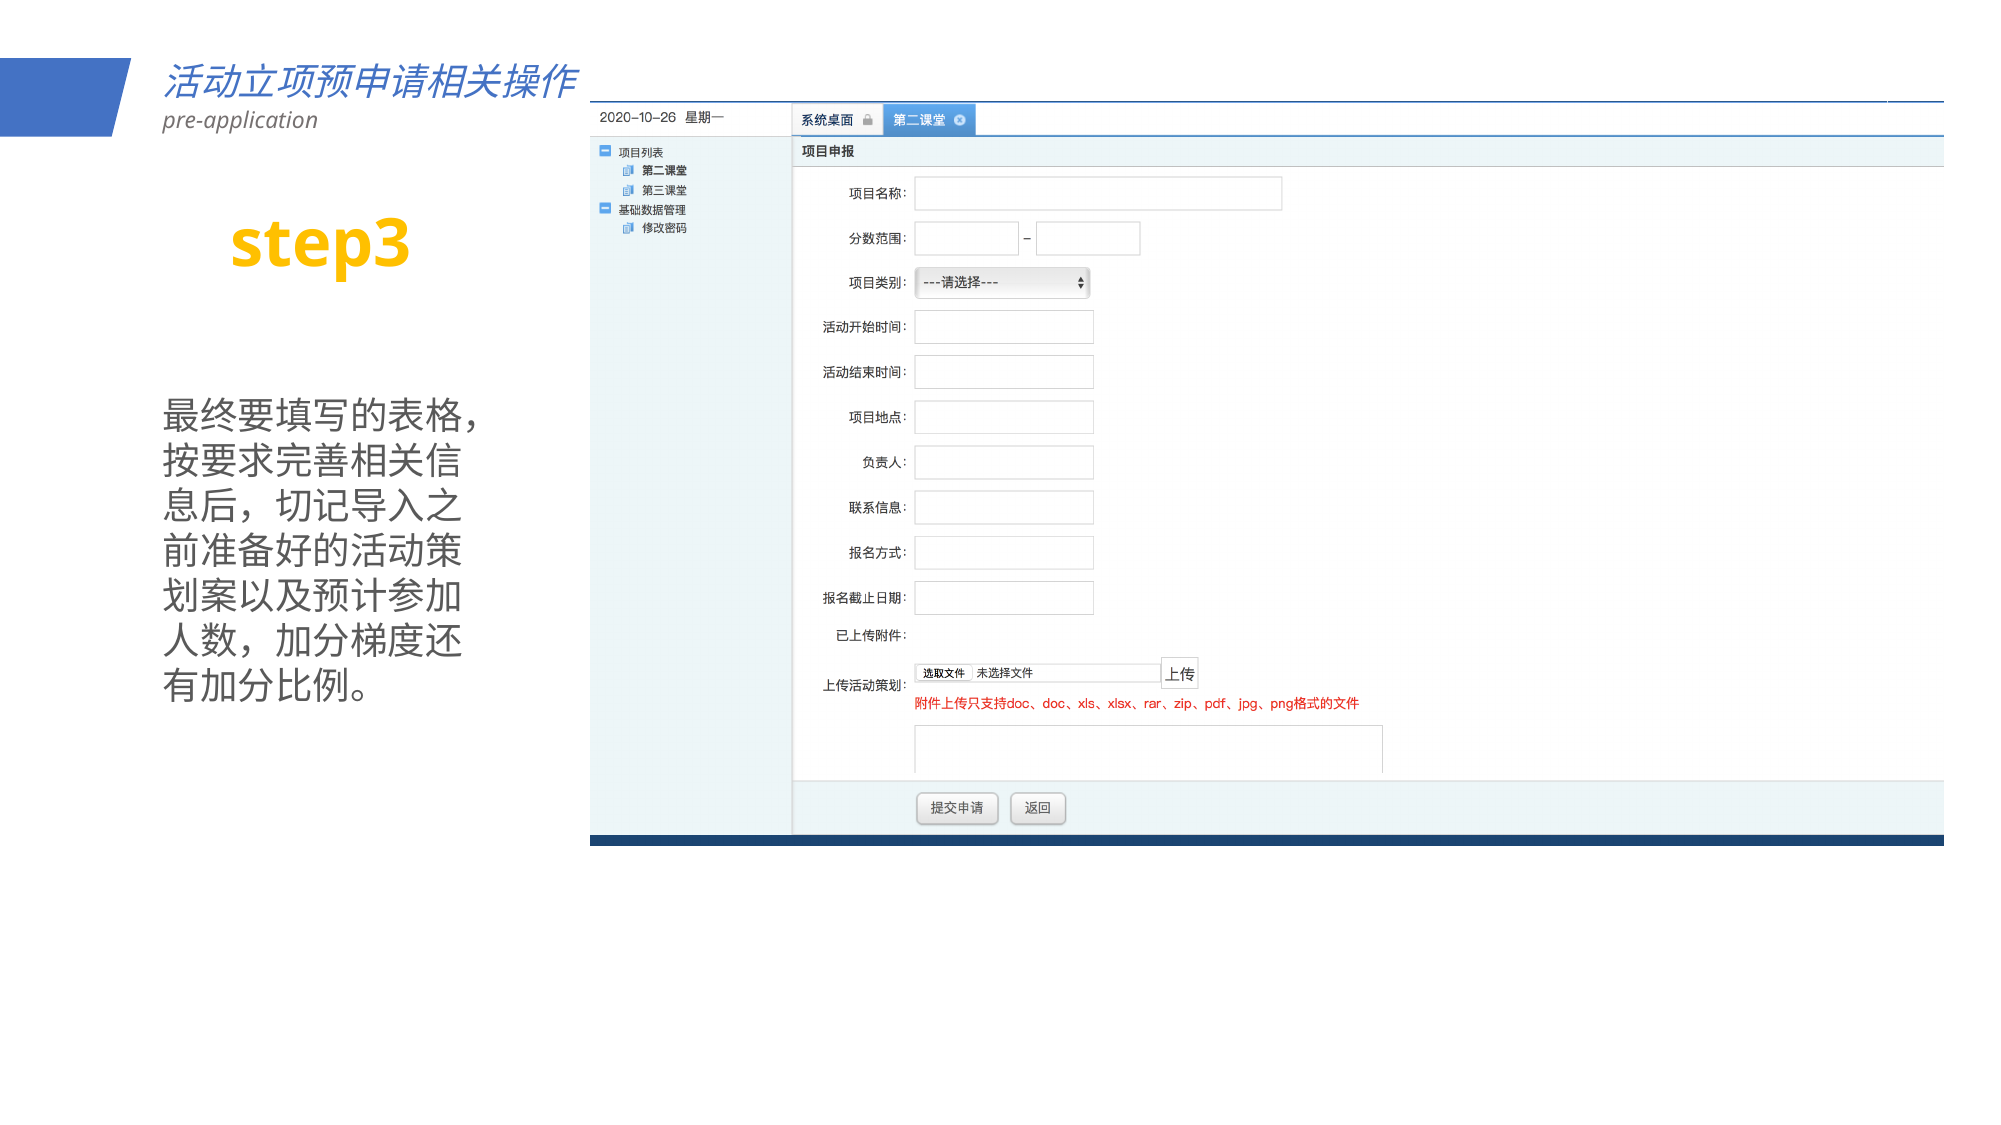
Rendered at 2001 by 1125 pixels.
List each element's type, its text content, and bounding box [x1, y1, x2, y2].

list pre-application [147, 101, 590, 152]
picture [590, 101, 1944, 846]
text_box 最终要填写的表格，按要求完善相关信息后，切记导入之前准备好的活动策划案以及预计参加人数，加分梯度还有加分比例。 [147, 384, 495, 715]
list 活动立项预申请相关操作 [147, 55, 1442, 101]
text_box step3 [147, 192, 495, 288]
